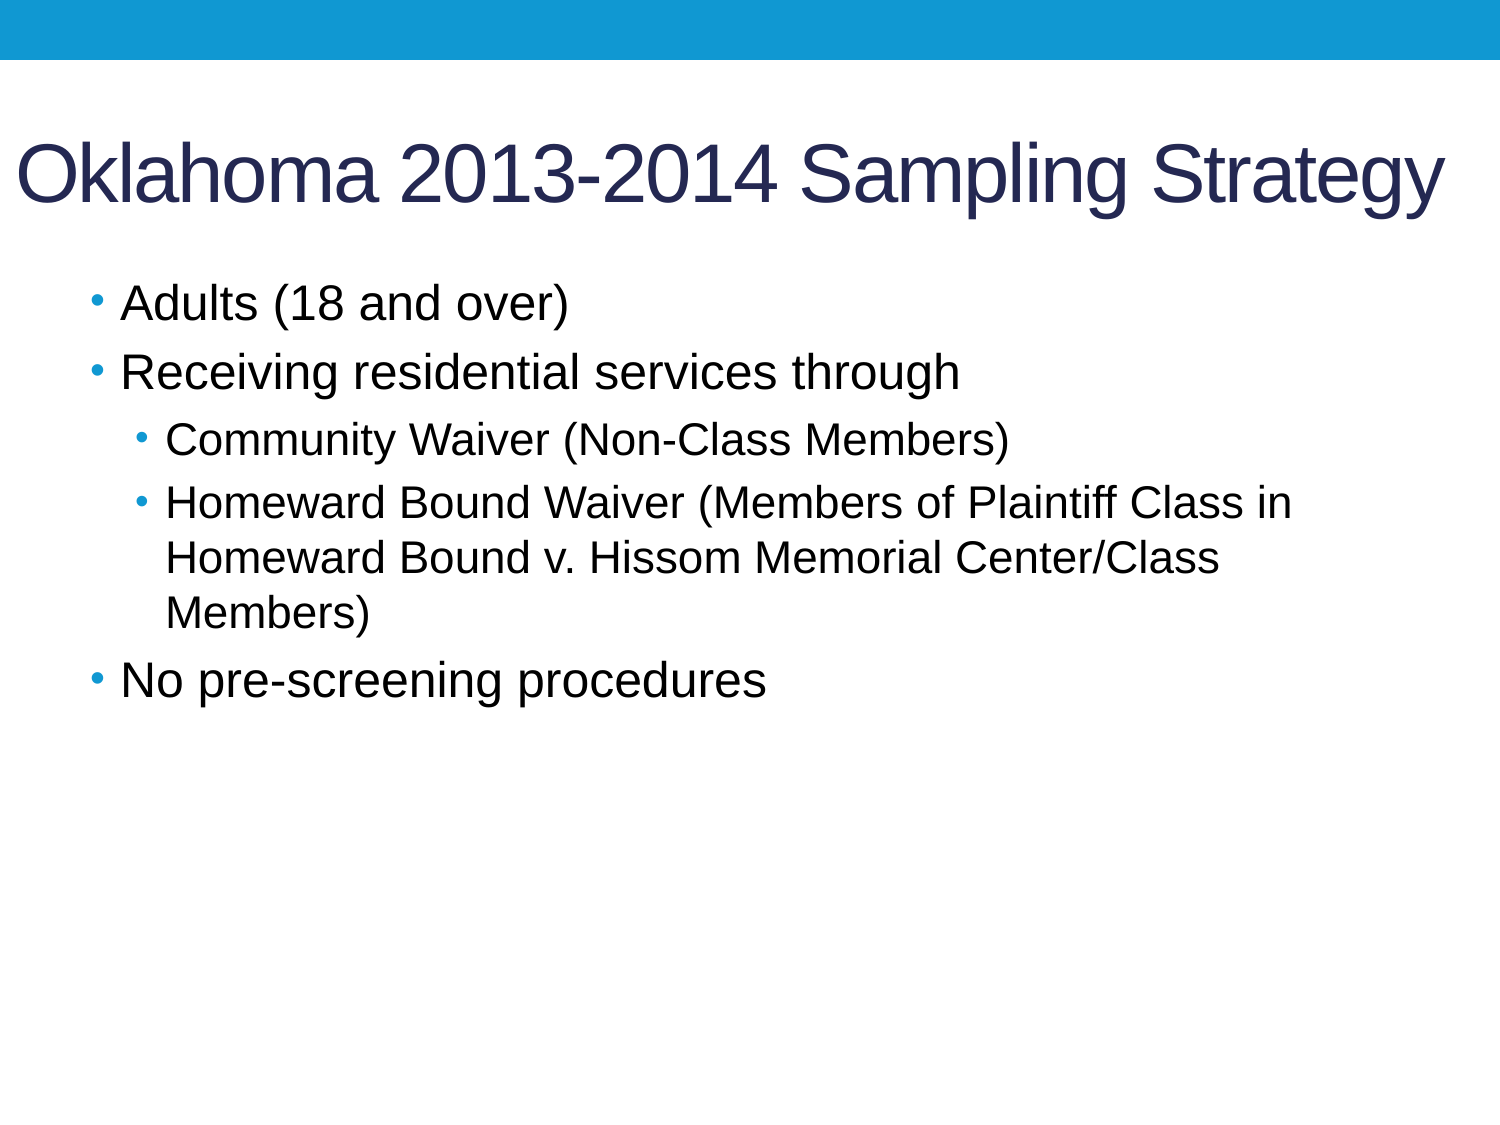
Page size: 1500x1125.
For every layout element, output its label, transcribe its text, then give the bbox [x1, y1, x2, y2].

title Oklahoma 2013-2014 Sampling Strategy [0, 75, 1500, 263]
list Adults (18 and over) Receiving residential services through Community Waiver (Non-Class Members) Homeward Bound Waiver (Members of Plaintiff Class in Homeward Bound v. Hissom Memorial Center/Class Members) No pre-screening procedures [75, 262, 1425, 1063]
